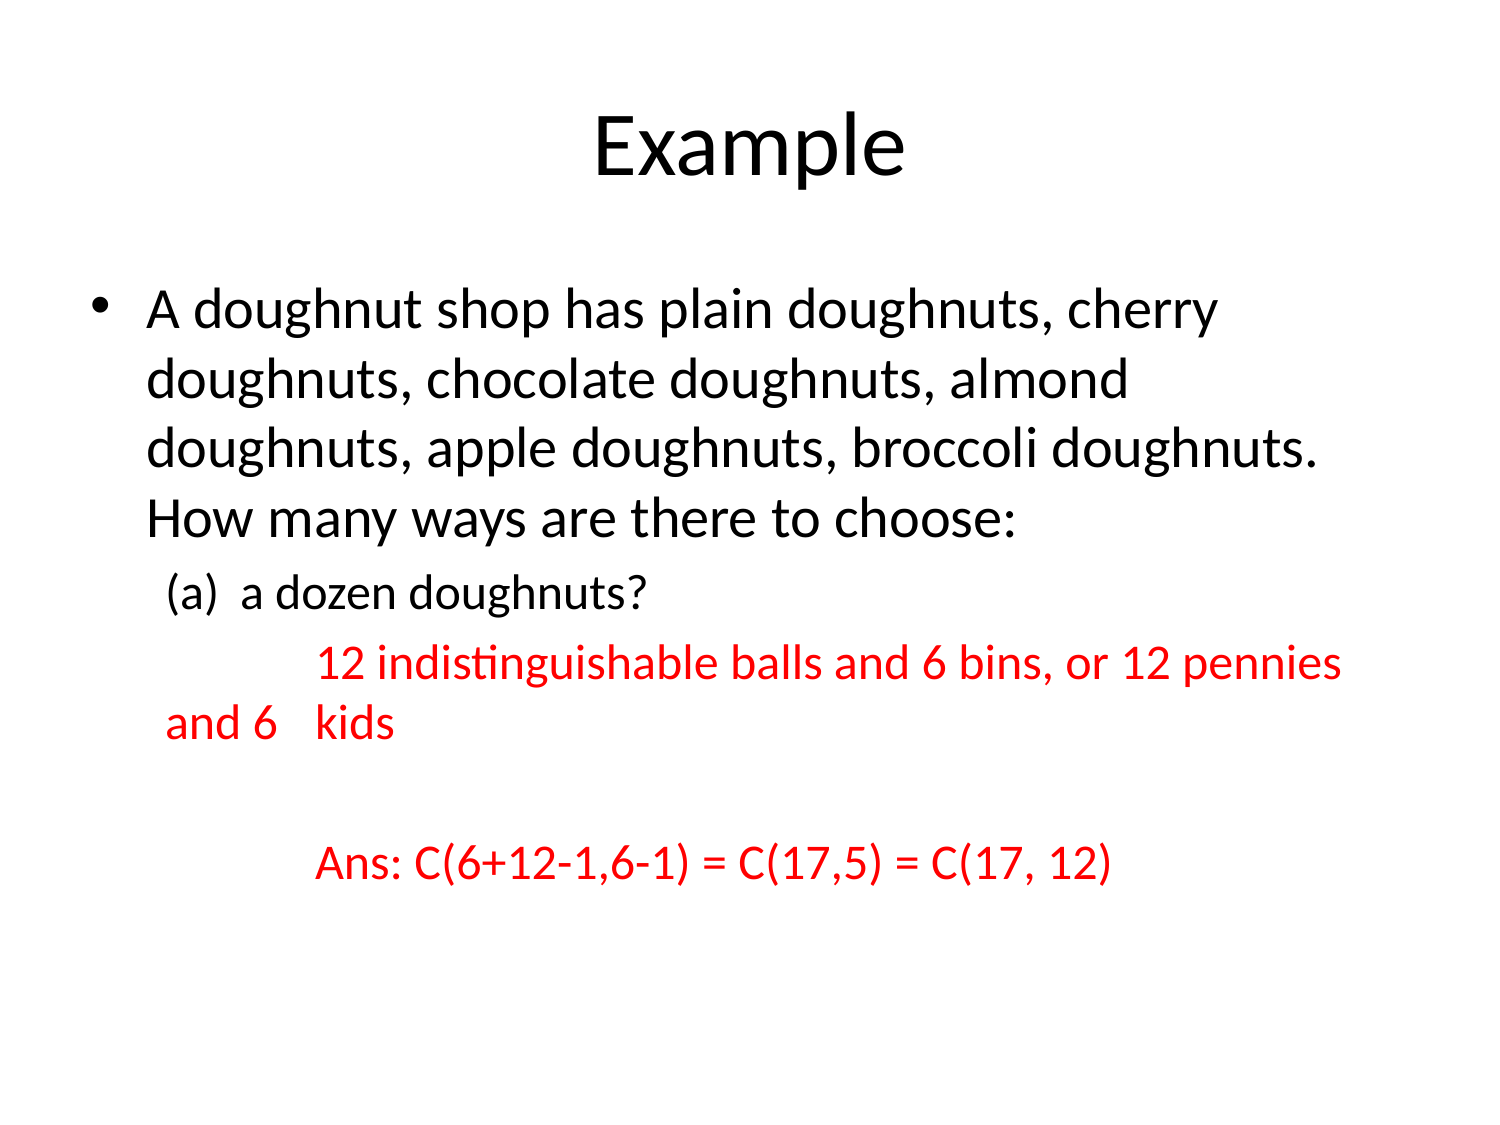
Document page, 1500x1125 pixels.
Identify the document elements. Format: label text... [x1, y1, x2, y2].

title Example [75, 45, 1425, 233]
list A doughnut shop has plain doughnuts, cherry doughnuts, chocolate doughnuts, almond doughnuts, apple doughnuts, broccoli doughnuts. How many ways are there to choose: a dozen doughnuts? 12 indistinguishable balls and 6 bins, or 12 pennies and 6 kids Ans: C(6+12-1,6-1) = C(17,5) = C(17, 12) [75, 262, 1425, 1005]
